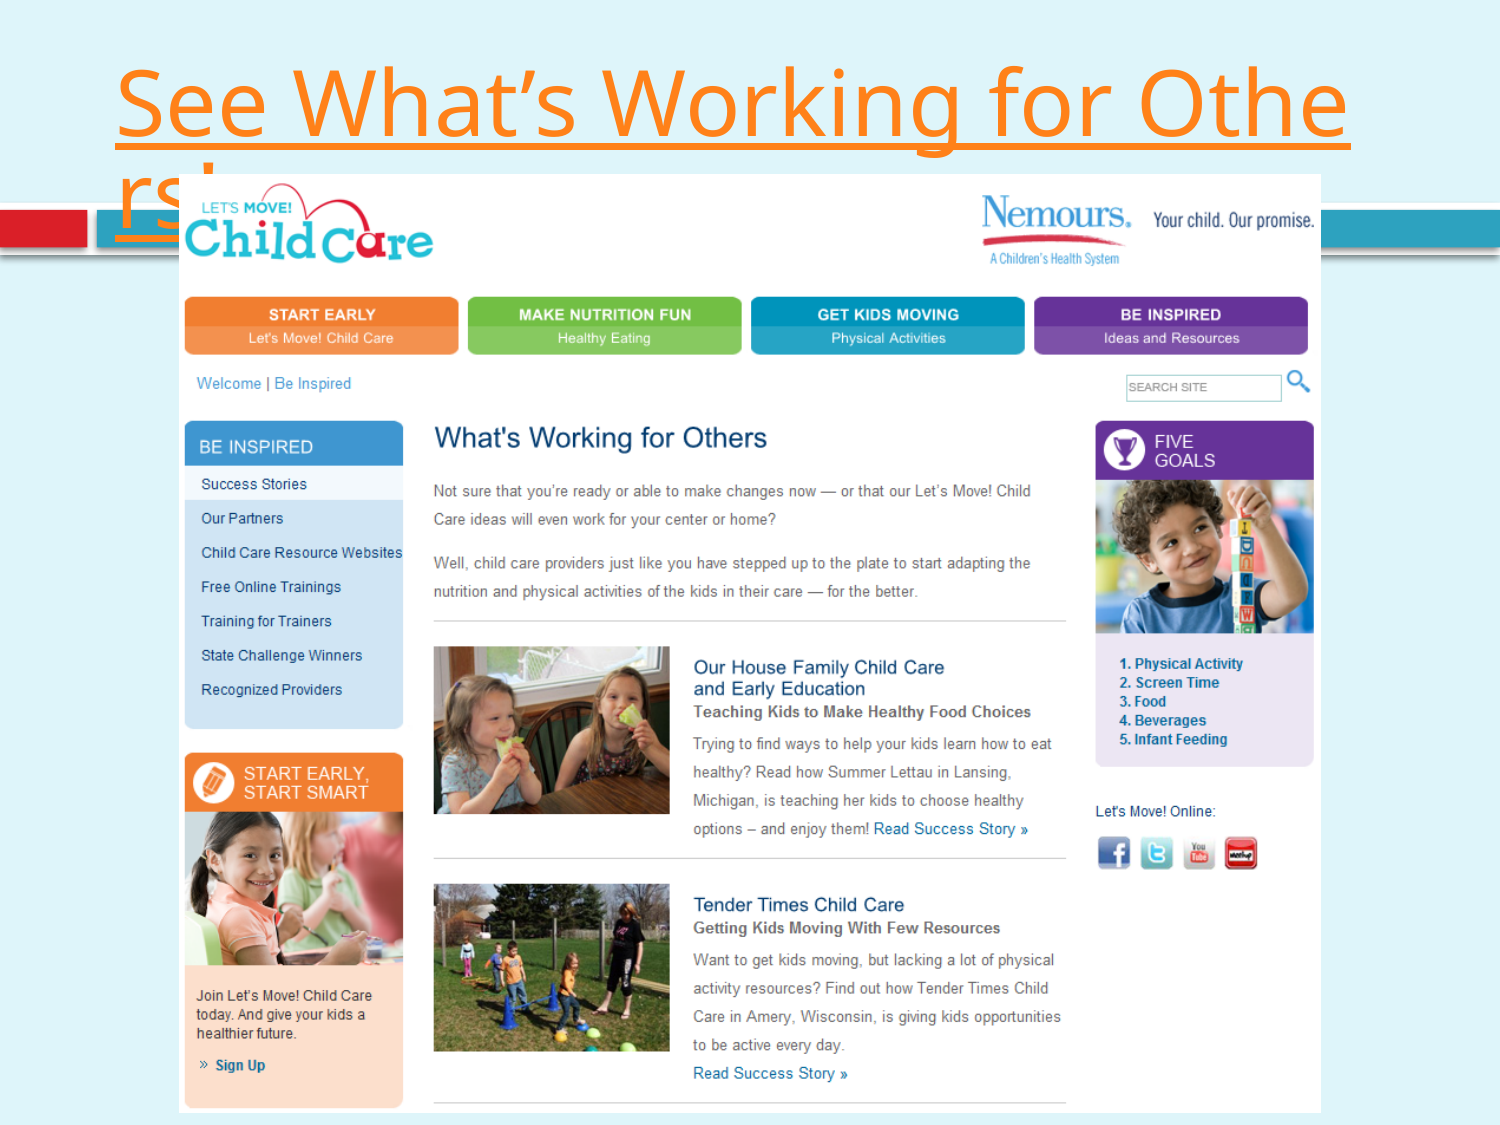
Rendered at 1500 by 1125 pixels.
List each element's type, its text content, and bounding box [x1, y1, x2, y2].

picture [178, 174, 1322, 1113]
text_box See What’s Working for Others! [100, 37, 1388, 200]
